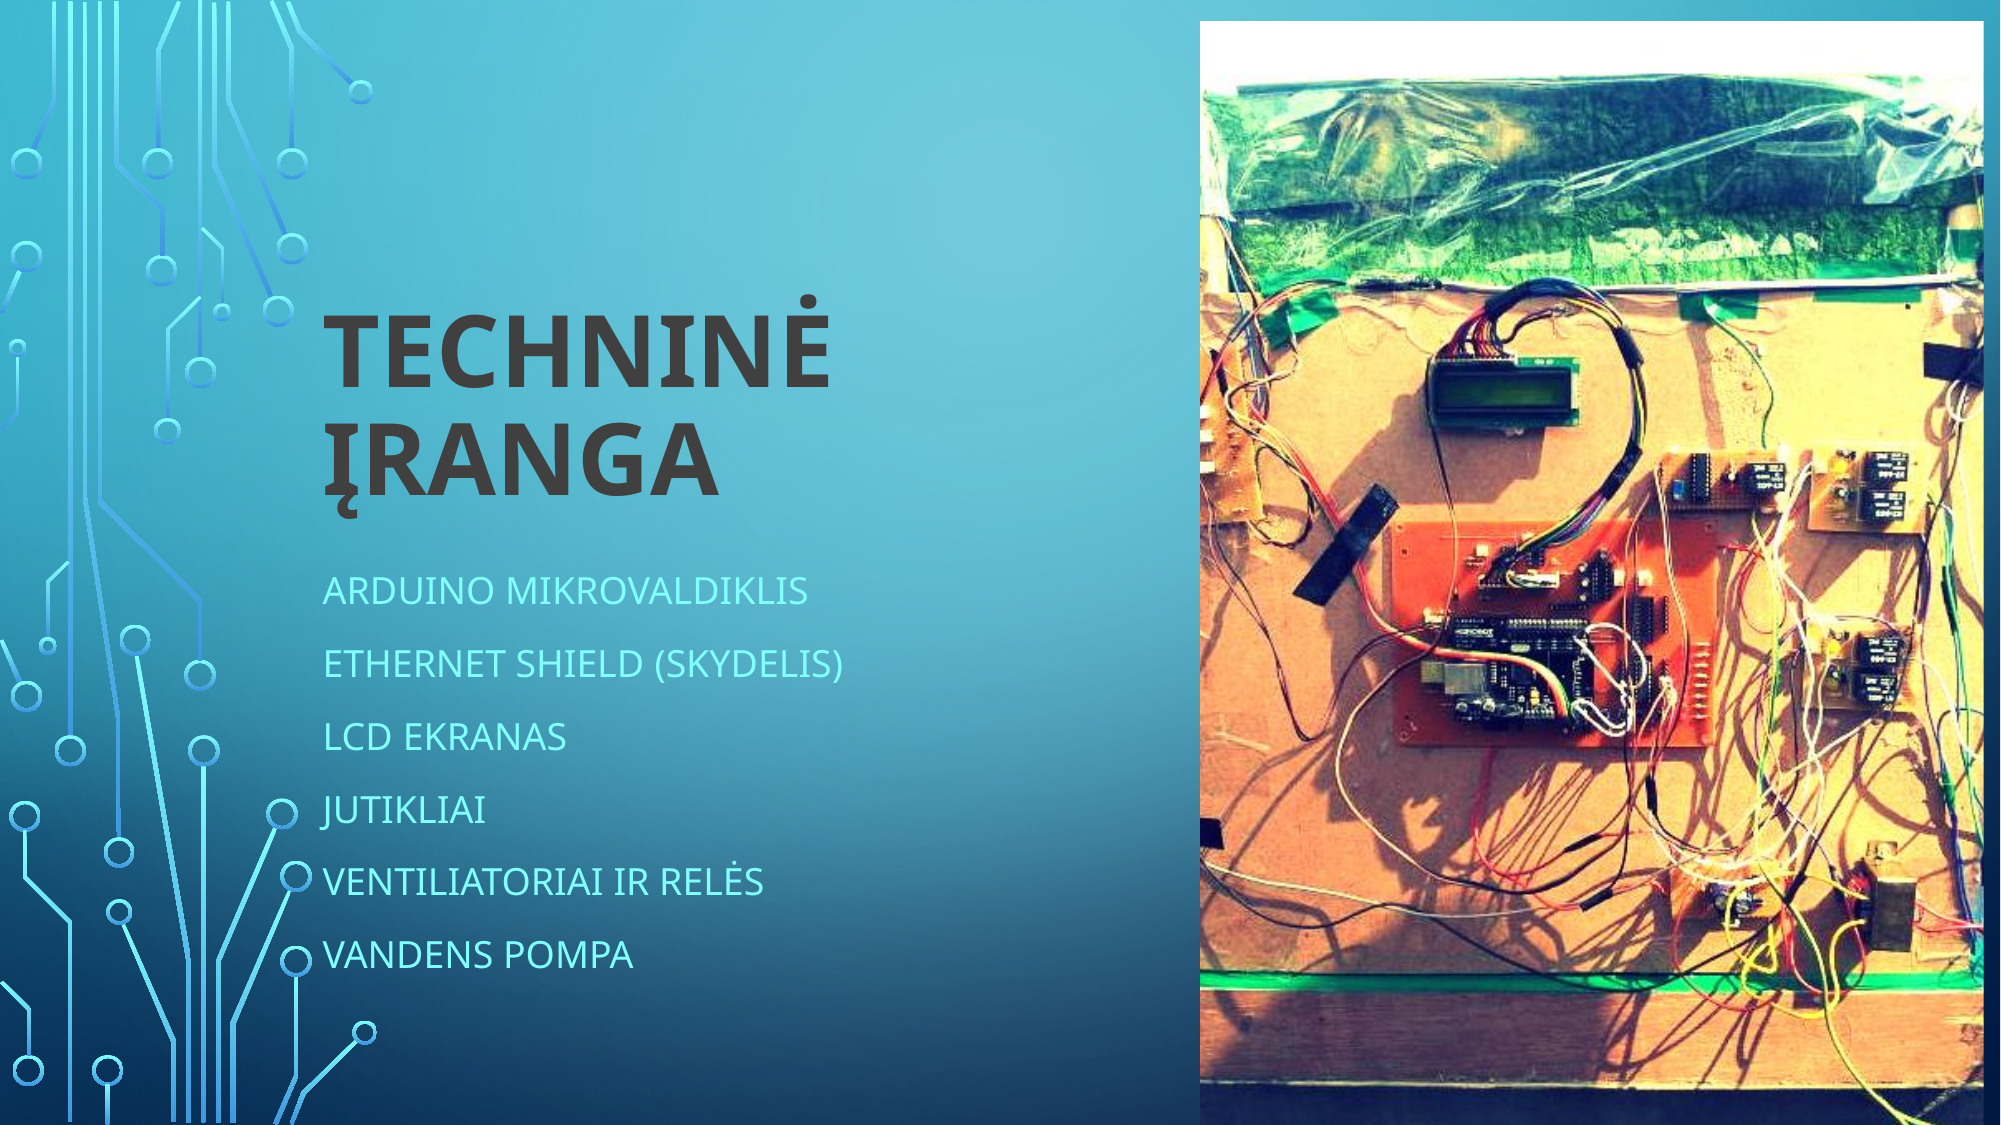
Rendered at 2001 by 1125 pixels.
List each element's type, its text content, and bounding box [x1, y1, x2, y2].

picture [1199, 21, 1984, 1125]
subtitle Arduino Mikrovaldiklis Ethernet Shield (skydelis) LCD ekranas Jutikliai ventiliatoriai ir Relės Vandens pompa [307, 550, 1199, 987]
title Techninė įranga [307, 133, 1199, 526]
